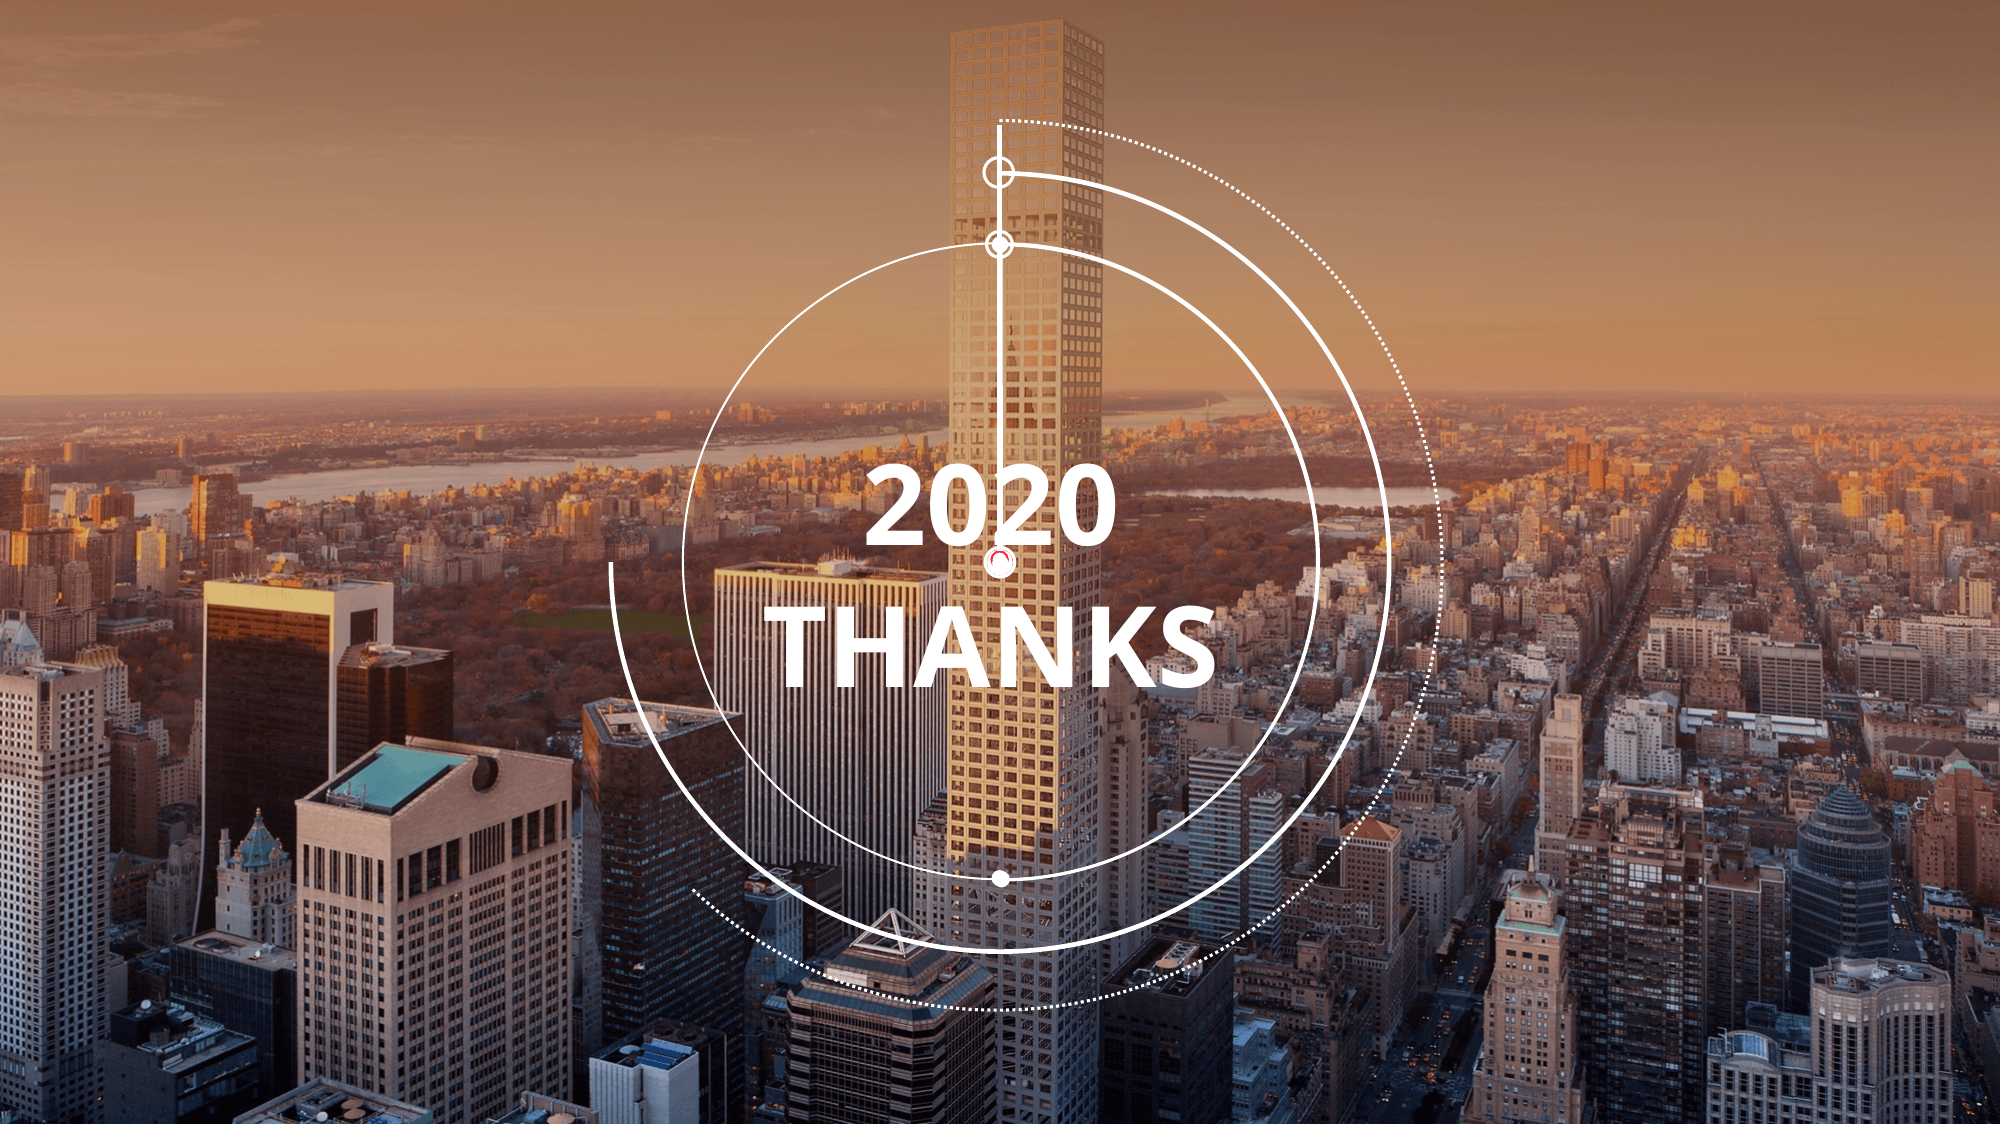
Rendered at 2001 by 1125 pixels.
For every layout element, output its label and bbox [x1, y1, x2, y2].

text_box [552, 120, 1443, 1011]
picture [0, 0, 2000, 1124]
text_box [991, 236, 1009, 887]
